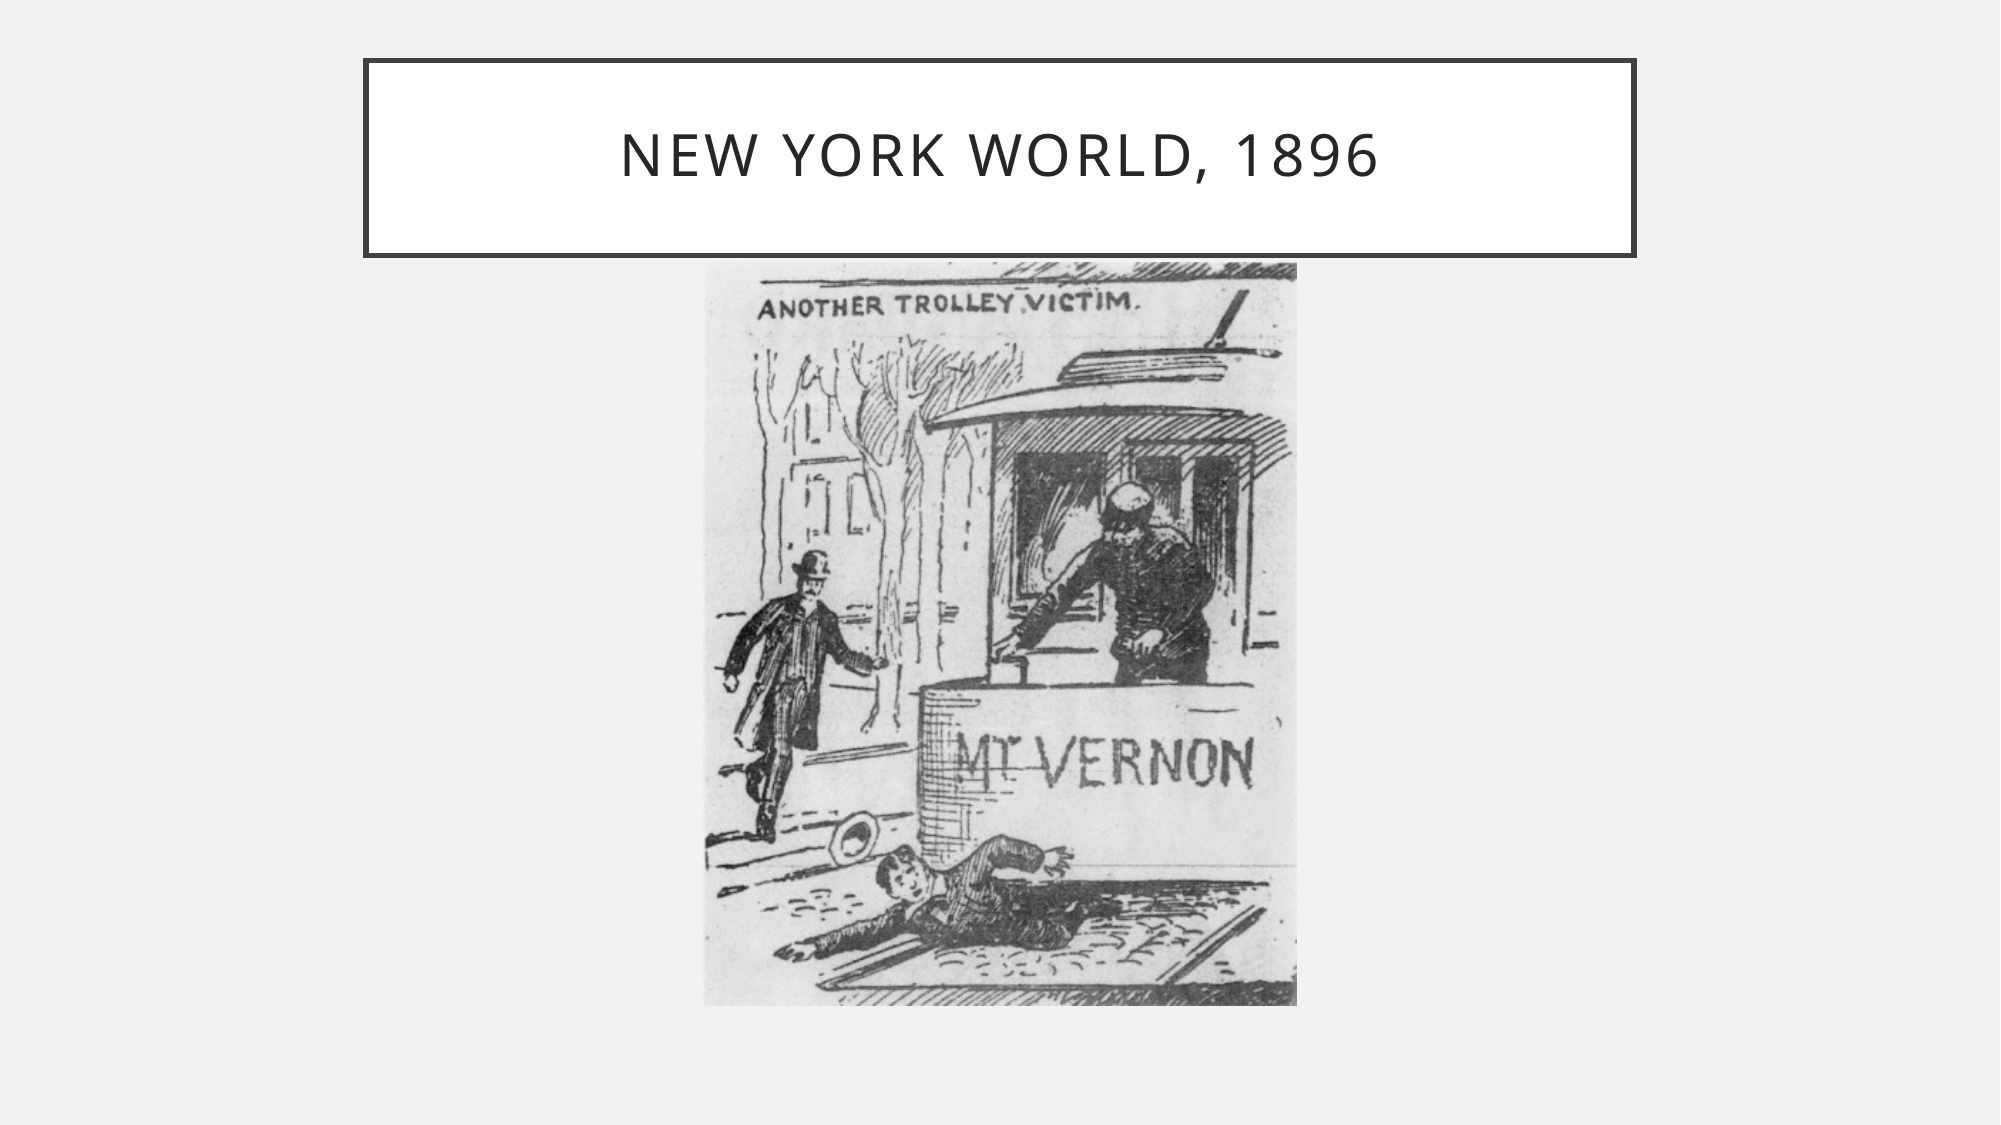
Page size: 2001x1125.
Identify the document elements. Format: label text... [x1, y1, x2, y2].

title New York World, 1896 [363, 58, 1637, 258]
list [703, 262, 1297, 1006]
